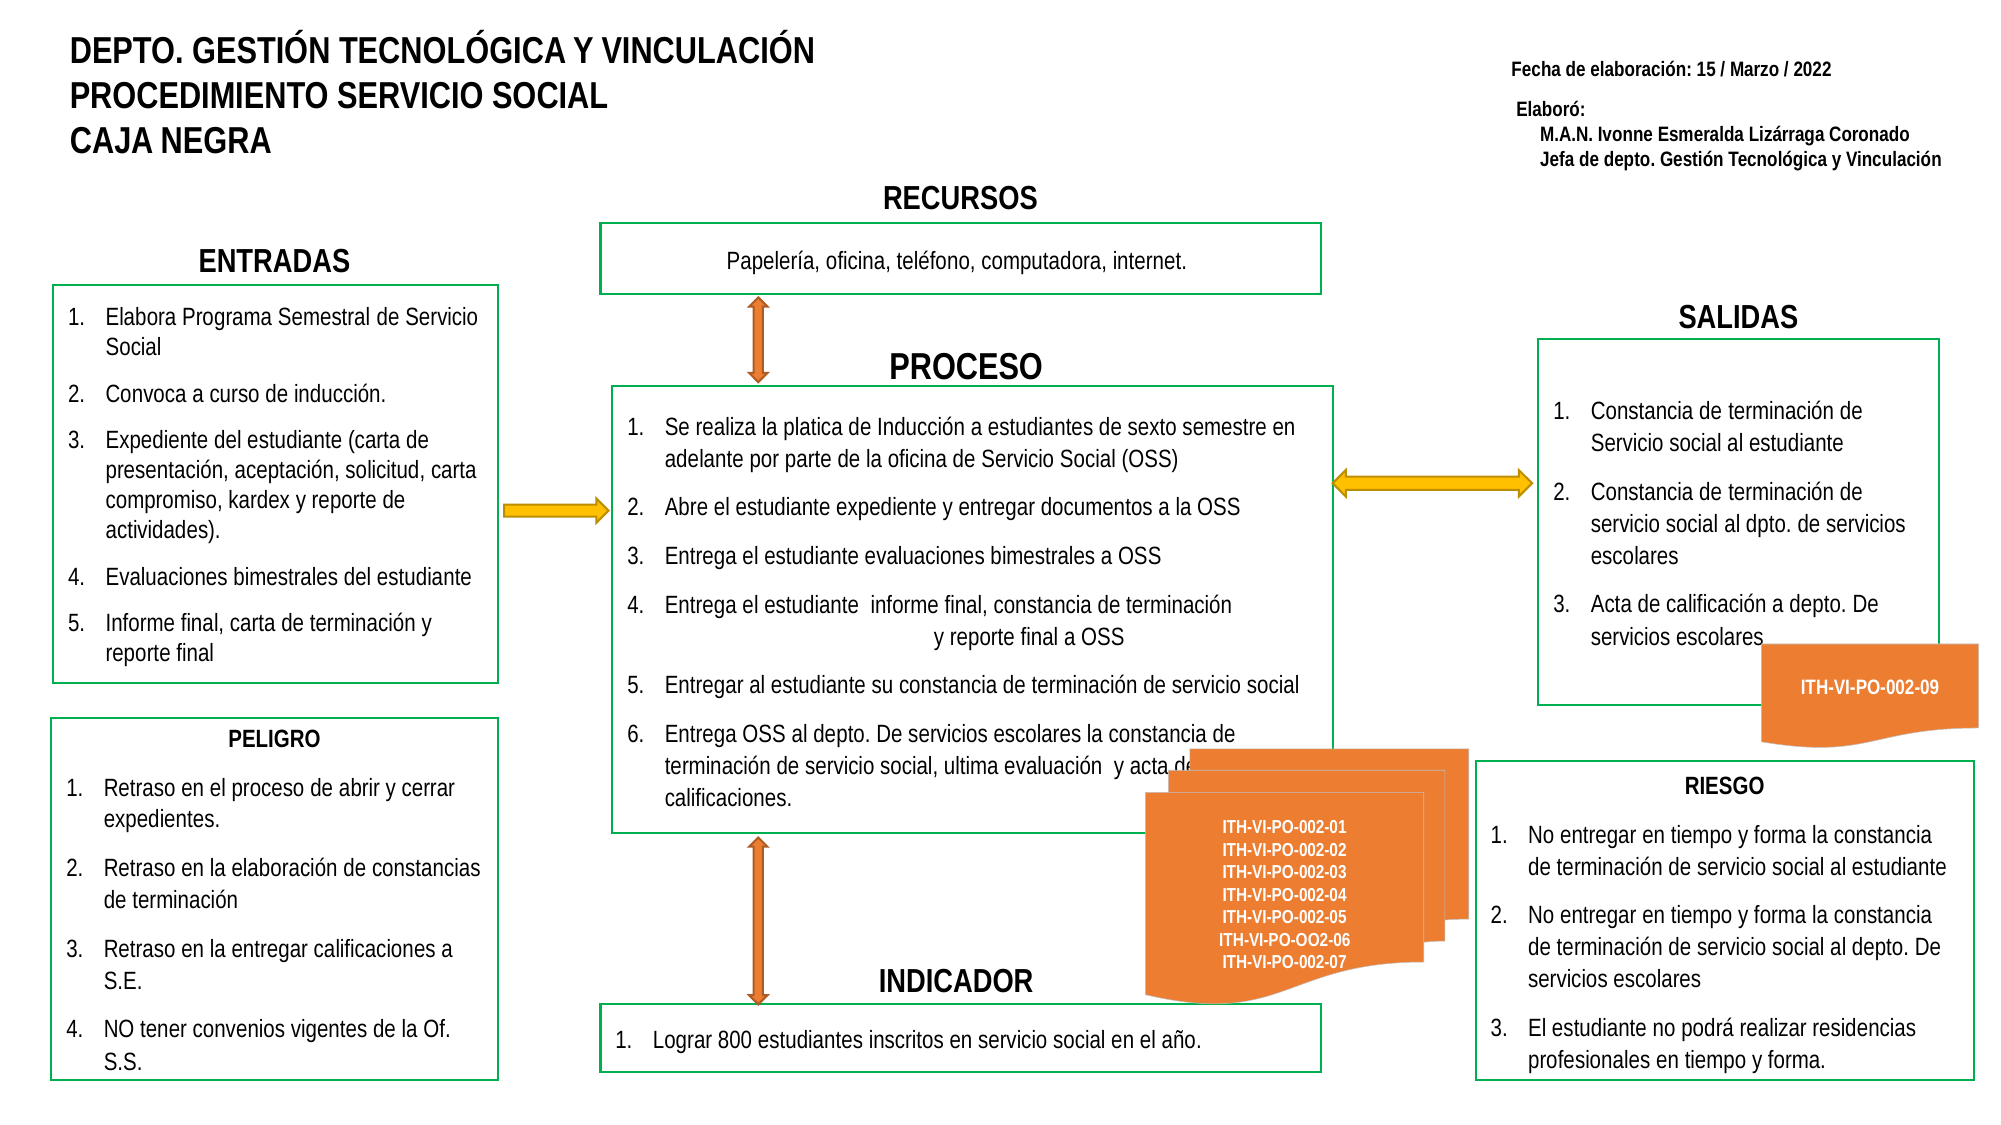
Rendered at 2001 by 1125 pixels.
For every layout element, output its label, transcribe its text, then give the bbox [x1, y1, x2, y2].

text_box Elabora Programa Semestral de Servicio Social Convoca a curso de inducción. Expediente del estudiante (carta de presentación, aceptación, solicitud, carta compromiso, kardex y reporte de actividades). Evaluaciones bimestrales del estudiante Informe final, carta de terminación y reporte final [52, 284, 499, 684]
text_box ITH-VI-PO-002-01 ITH-VI-PO-002-02 ITH-VI-PO-002-03 ITH-VI-PO-002-04 ITH-VI-PO-002-05 ITH-VI-PO-OO2-06 ITH-VI-PO-002-07 [1144, 747, 1470, 1005]
text_box ENTRADAS [183, 229, 366, 287]
text_box Papelería, oficina, teléfono, computadora, internet. [599, 222, 1322, 295]
text_box [1331, 467, 1534, 500]
text_box Se realiza la platica de Inducción a estudiantes de sexto semestre en adelante por parte de la oficina de Servicio Social (OSS) Abre el estudiante expediente y entregar documentos a la OSS Entrega el estudiante evaluaciones bimestrales a OSS Entrega el estudiante informe final, constancia de terminación y reporte final a OSS Entregar al estudiante su constancia de terminación de servicio social Entrega OSS al depto. De servicios escolares la constancia de terminación de servicio social, ultima evaluación y acta de calificaciones. [611, 385, 1334, 834]
text_box Elaboró: M.A.N. Ivonne Esmeralda Lizárraga Coronado Jefa de depto. Gestión Tecnológica y Vinculación [1501, 88, 1958, 179]
text_box PROCESO [874, 331, 1059, 394]
text_box Constancia de terminación de Servicio social al estudiante Constancia de terminación de servicio social al dpto. de servicios escolares Acta de calificación a depto. De servicios escolares [1537, 338, 1940, 706]
text_box INDICADOR [834, 949, 1079, 1007]
text_box RECURSOS [868, 165, 1053, 224]
text_box SALIDAS [1663, 284, 1814, 343]
text_box Fecha de elaboración: 15 / Marzo / 2022 [1496, 48, 1847, 88]
text_box ITH-VI-PO-002-09 [1760, 642, 1980, 749]
text_box Lograr 800 estudiantes inscritos en servicio social en el año. [599, 1003, 1322, 1073]
text_box [746, 836, 770, 1006]
text_box [746, 296, 770, 384]
text_box [503, 496, 610, 526]
text_box DEPTO. GESTIÓN TECNOLÓGICA Y VINCULACIÓN PROCEDIMIENTO SERVICIO SOCIAL CAJA NEGRA [55, 19, 835, 173]
text_box PELIGRO Retraso en el proceso de abrir y cerrar expedientes. Retraso en la elaboración de constancias de terminación Retraso en la entregar calificaciones a S.E. NO tener convenios vigentes de la Of. S.S. [50, 717, 499, 1081]
text_box RIESGO No entregar en tiempo y forma la constancia de terminación de servicio social al estudiante No entregar en tiempo y forma la constancia de terminación de servicio social al depto. De servicios escolares El estudiante no podrá realizar residencias profesionales en tiempo y forma. [1475, 760, 1975, 1081]
